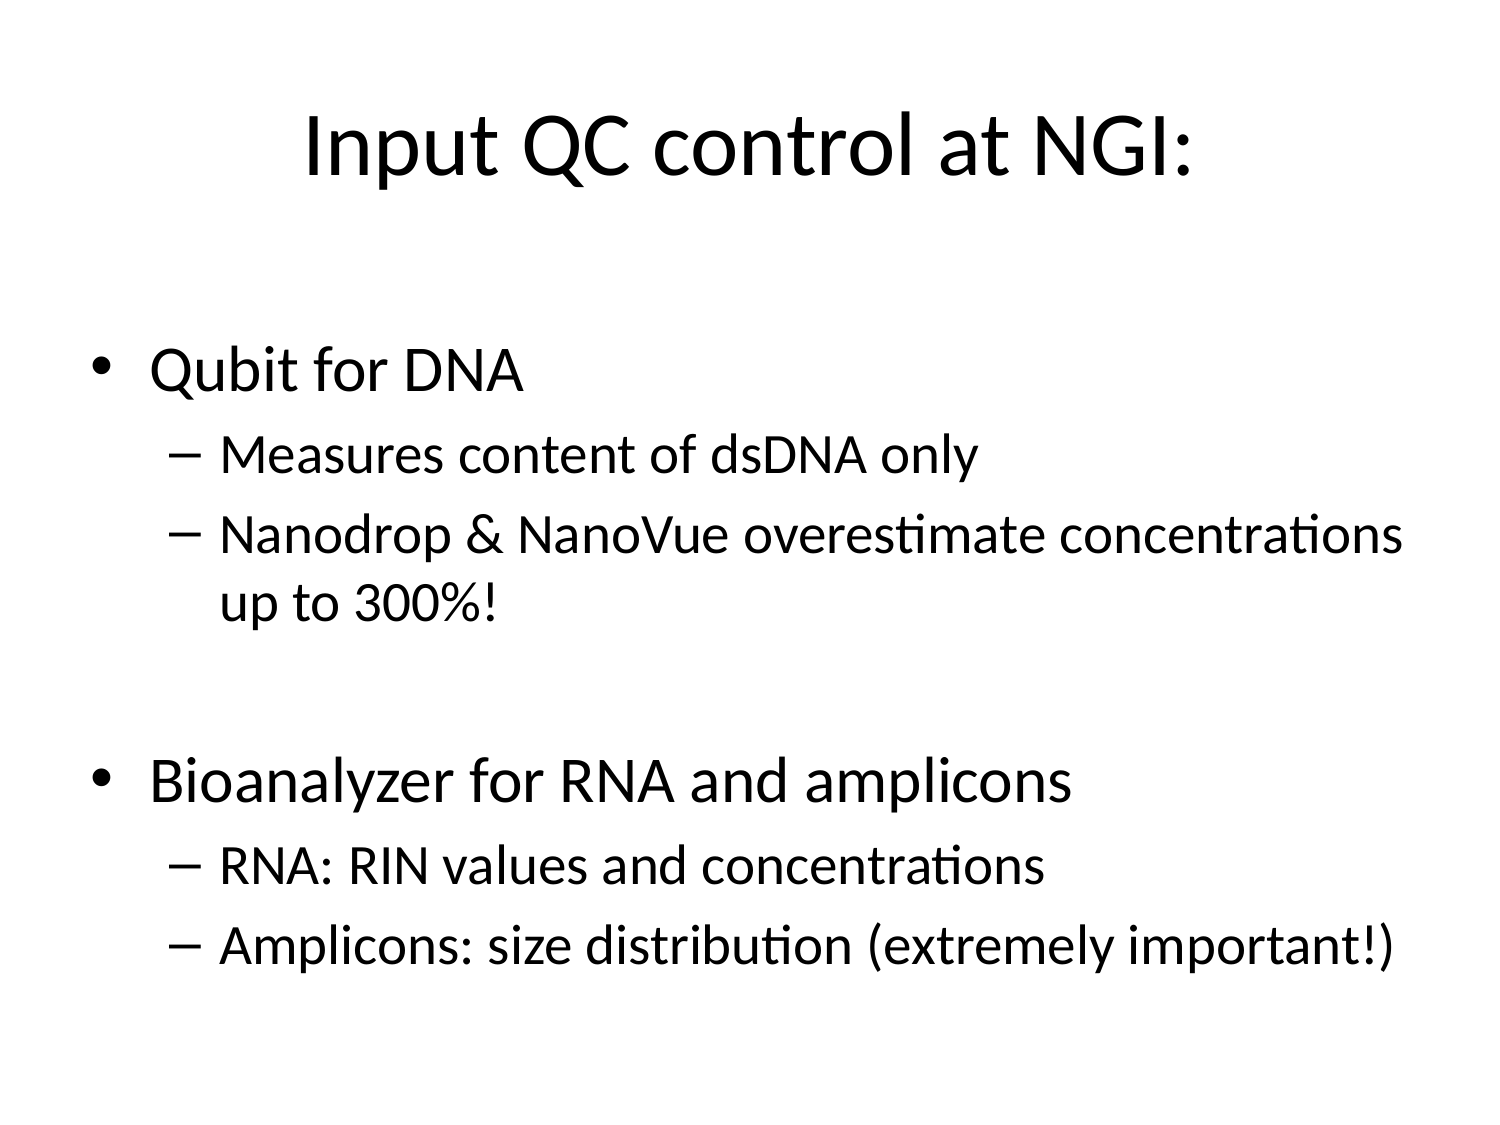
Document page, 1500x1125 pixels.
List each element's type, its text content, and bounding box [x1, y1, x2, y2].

title Input QC control at NGI: [75, 45, 1425, 233]
list Qubit for DNA Measures content of dsDNA only Nanodrop & NanoVue overestimate concentrations up to 300%! Bioanalyzer for RNA and amplicons RNA: RIN values and concentrations Amplicons: size distribution (extremely important!) [75, 318, 1425, 1005]
